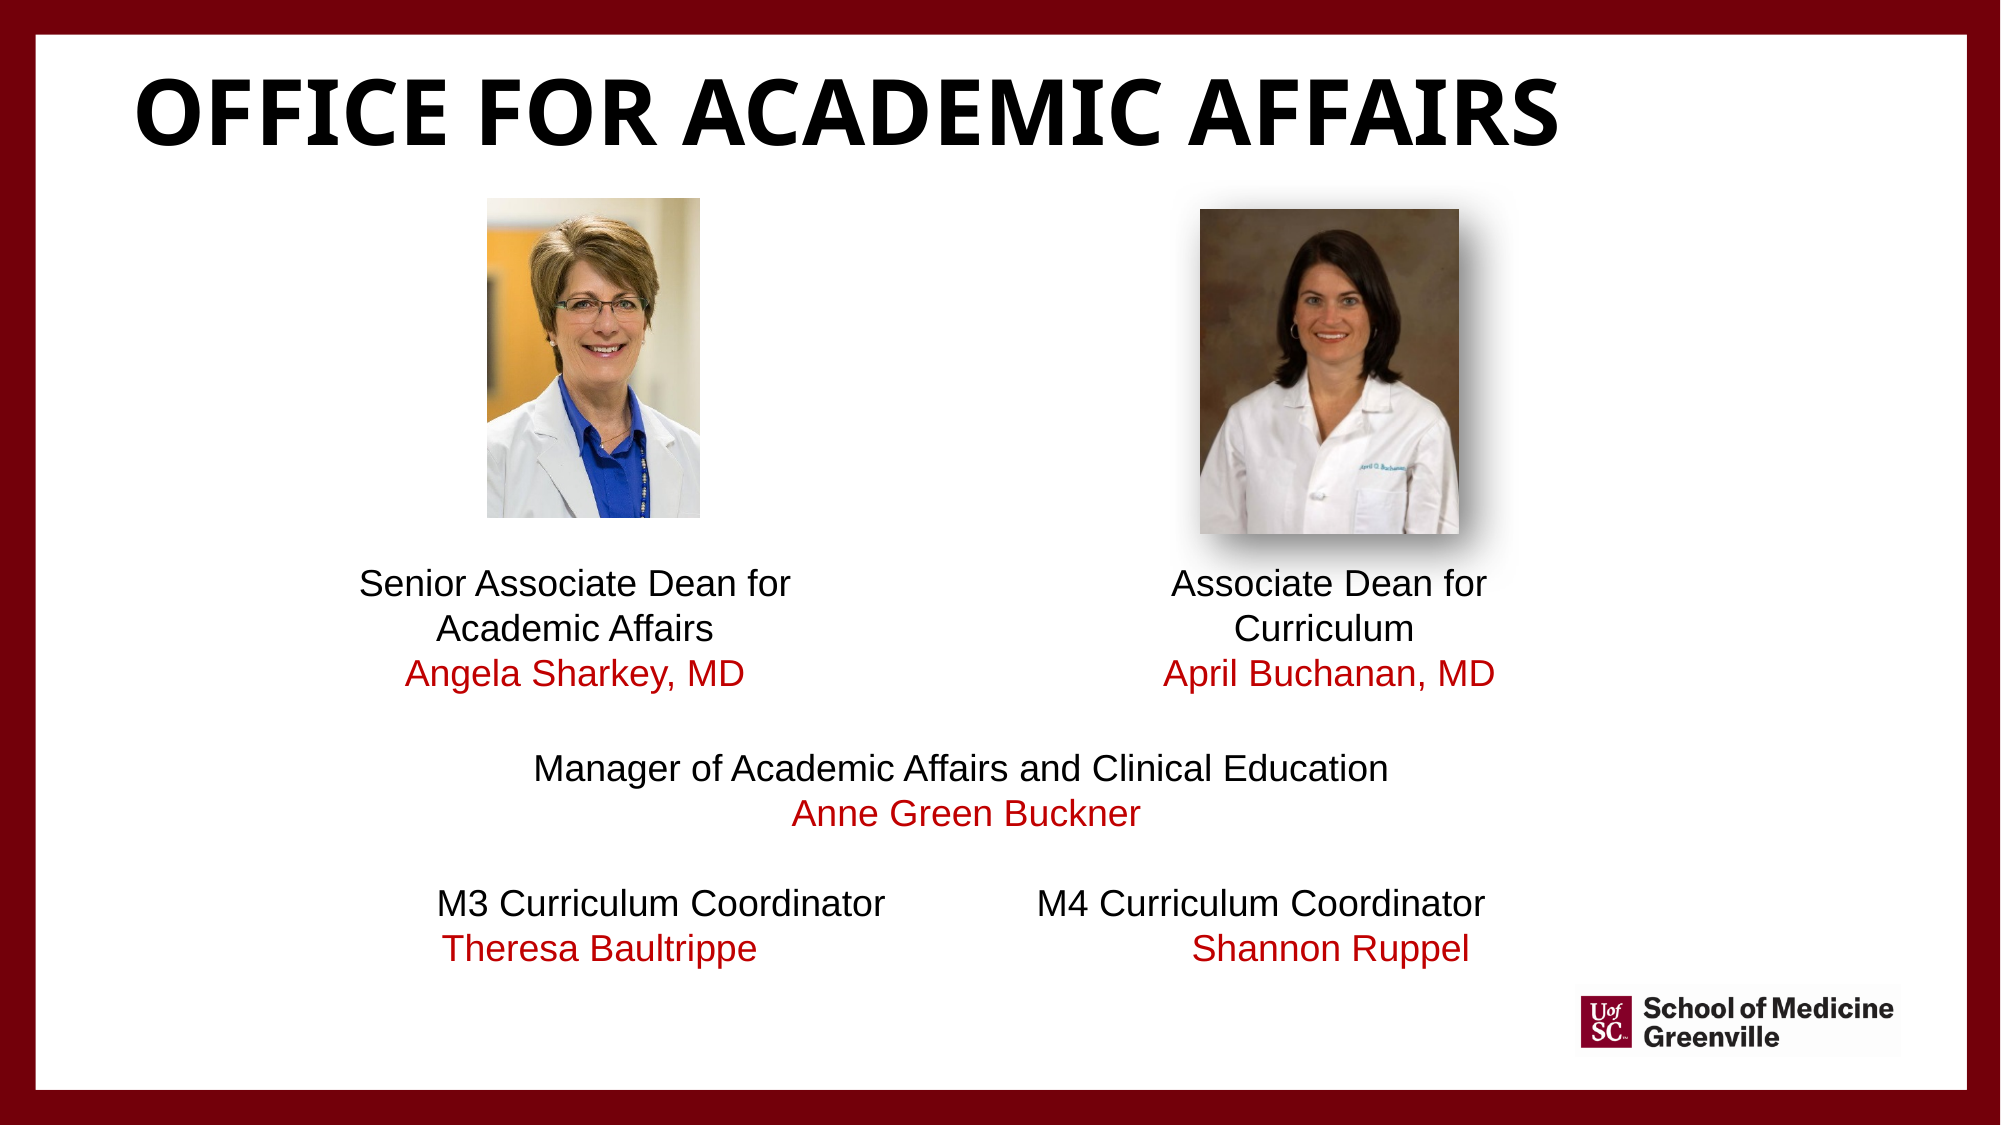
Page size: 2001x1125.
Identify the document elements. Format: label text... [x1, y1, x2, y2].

title Office for Academic Affairs [117, 7, 1843, 225]
text_box Senior Associate Dean for Academic Affairs Angela Sharkey, MD [324, 551, 825, 702]
text_box [324, 22, 1675, 210]
text_box Associate Dean for Curriculum April Buchanan, MD [1079, 551, 1580, 702]
text_box Manager of Academic Affairs and Clinical Education Anne Green Buckner M3 Curriculum Coordinator M4 Curriculum Coordinator Theresa Baultrippe Shannon Ruppel [286, 736, 1637, 1021]
picture [0, 0, 2001, 1125]
